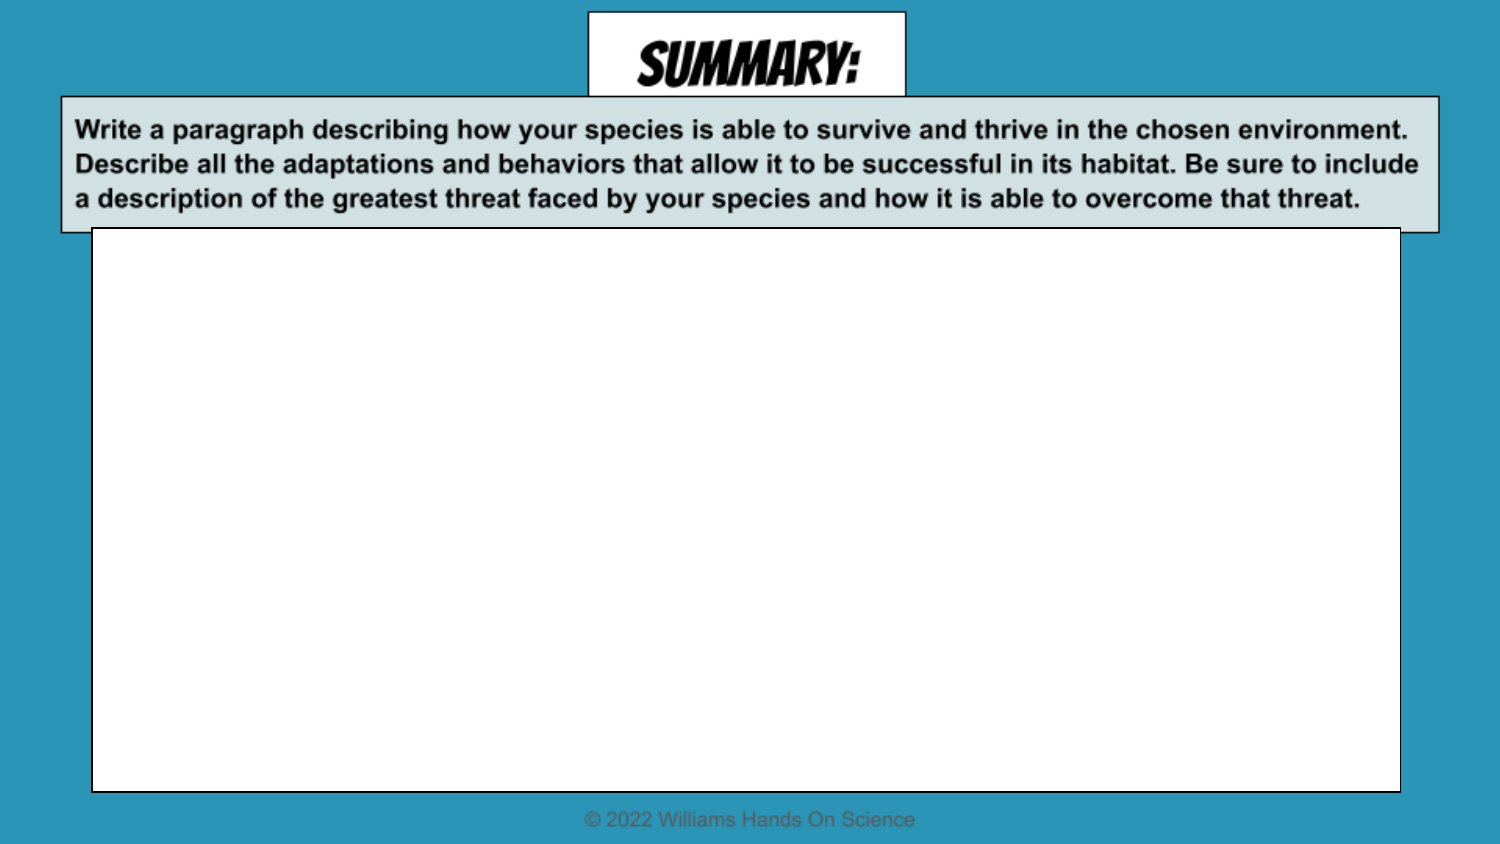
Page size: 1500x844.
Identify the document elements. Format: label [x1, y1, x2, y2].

picture [0, 0, 1500, 844]
table_header [93, 229, 1400, 791]
